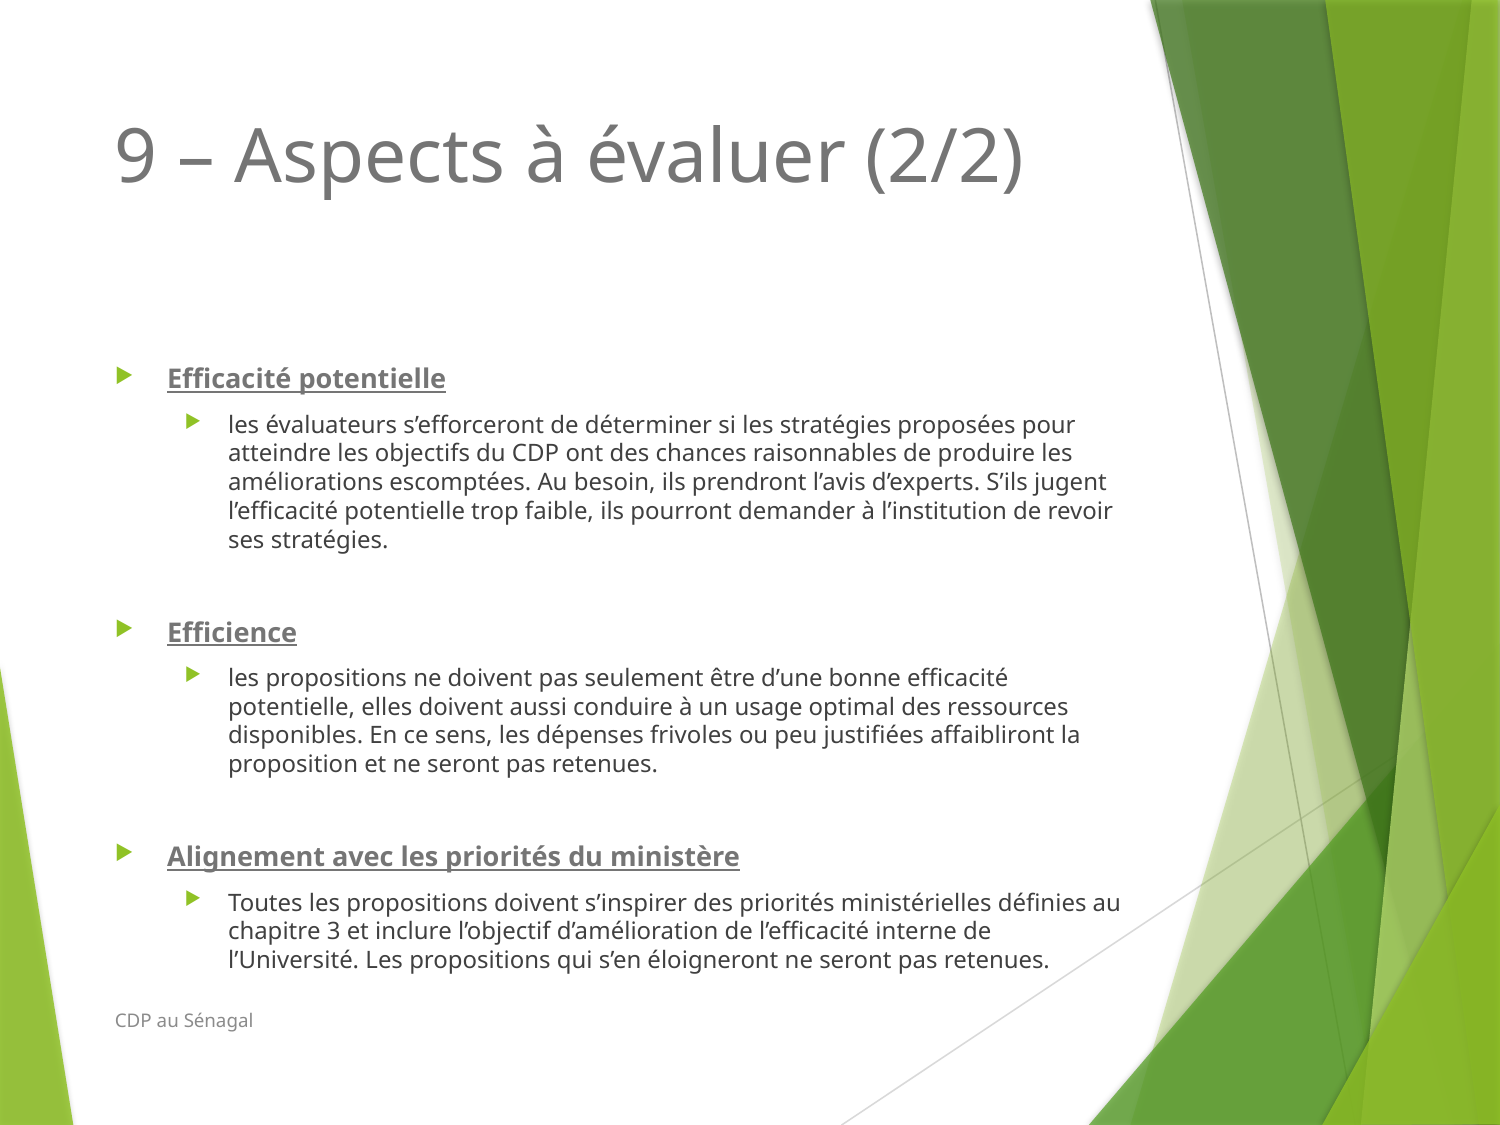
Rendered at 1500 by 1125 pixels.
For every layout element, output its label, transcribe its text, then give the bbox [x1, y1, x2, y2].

footer CDP au Sénagal [99, 991, 859, 1051]
list Efficacité potentielle les évaluateurs s’efforceront de déterminer si les stratégies proposées pour atteindre les objectifs du CDP ont des chances raisonnables de produire les améliorations escomptées. Au besoin, ils prendront l’avis d’experts. S’ils jugent l’efficacité potentielle trop faible, ils pourront demander à l’institution de revoir ses stratégies. Efficience les propositions ne doivent pas seulement être d’une bonne efficacité potentielle, elles doivent aussi conduire à un usage optimal des ressources disponibles. En ce sens, les dépenses frivoles ou peu justifiées affaibliront la proposition et ne seront pas retenues. Alignement avec les priorités du ministère Toutes les propositions doivent s’inspirer des priorités ministérielles définies au chapitre 3 et inclure l’objectif d’amélioration de l’efficacité interne de l’Université. Les propositions qui s’en éloigneront ne seront pas retenues. [99, 354, 1142, 992]
title 9 – Aspects à évaluer (2/2) [99, 99, 1142, 317]
